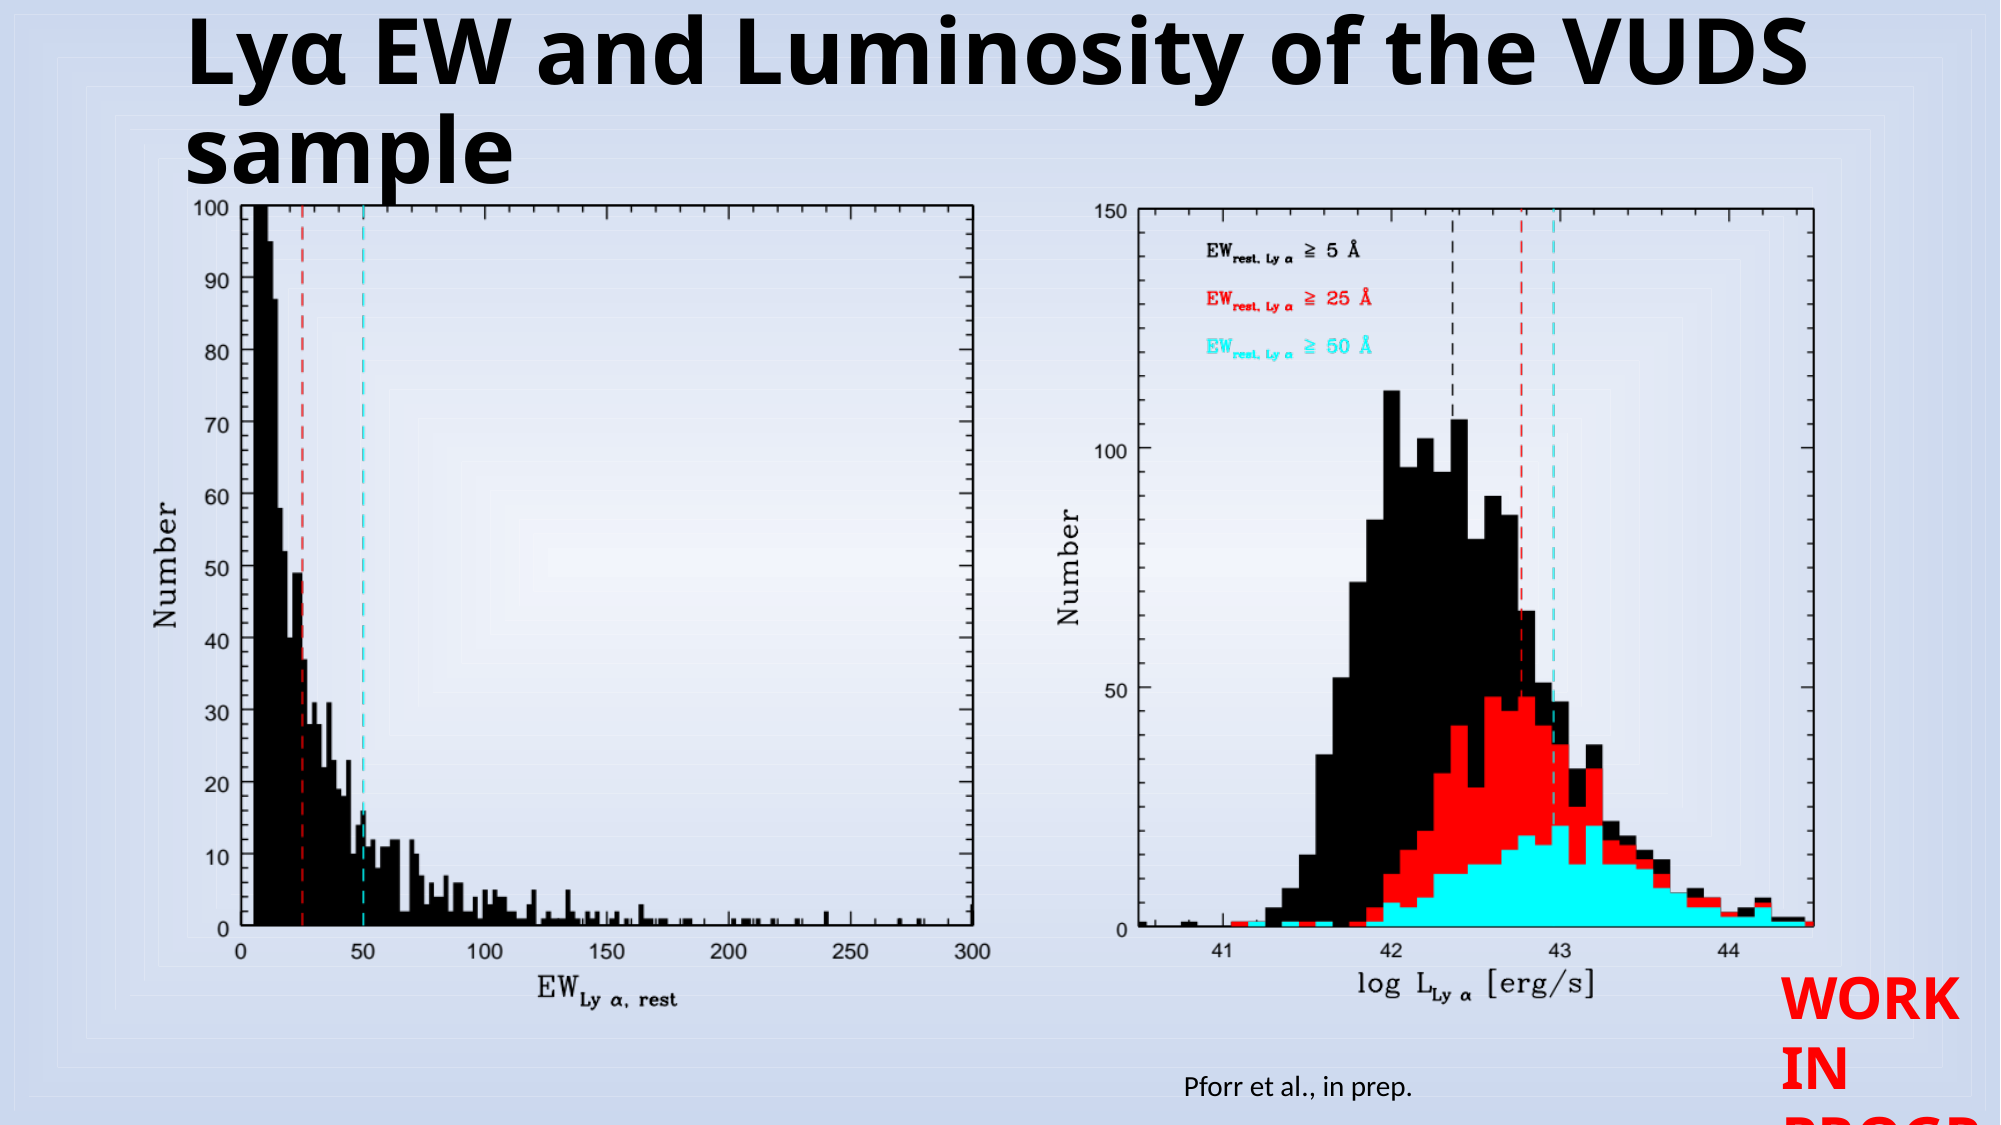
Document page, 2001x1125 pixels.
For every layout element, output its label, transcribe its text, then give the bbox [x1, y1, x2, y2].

picture [139, 176, 1000, 1023]
text_box WORK IN PROGRESS [1766, 954, 2000, 1125]
title Lyα EW and Luminosity of the VUDS sample [169, 0, 1895, 214]
picture [1033, 180, 1827, 1019]
text_box Pforr et al., in prep. [1169, 1060, 1429, 1110]
